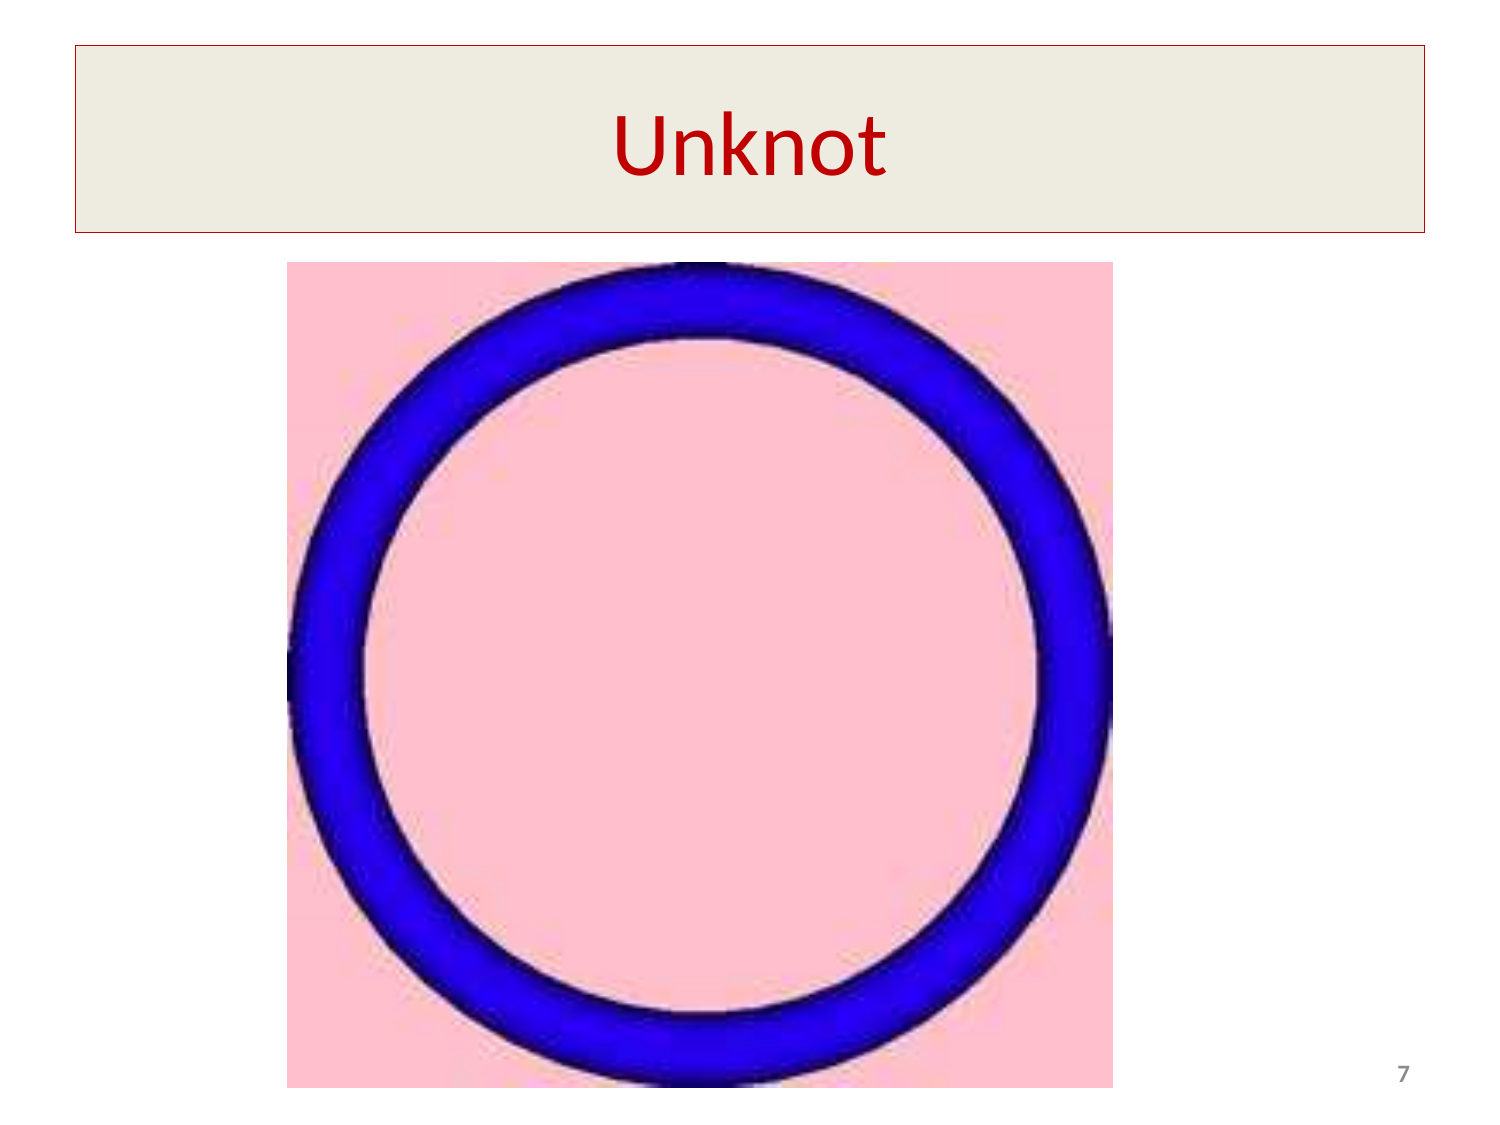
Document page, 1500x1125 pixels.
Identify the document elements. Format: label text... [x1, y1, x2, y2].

title Unknot [75, 45, 1425, 233]
slide_number 7 [1074, 1042, 1425, 1103]
picture [287, 262, 1113, 1088]
